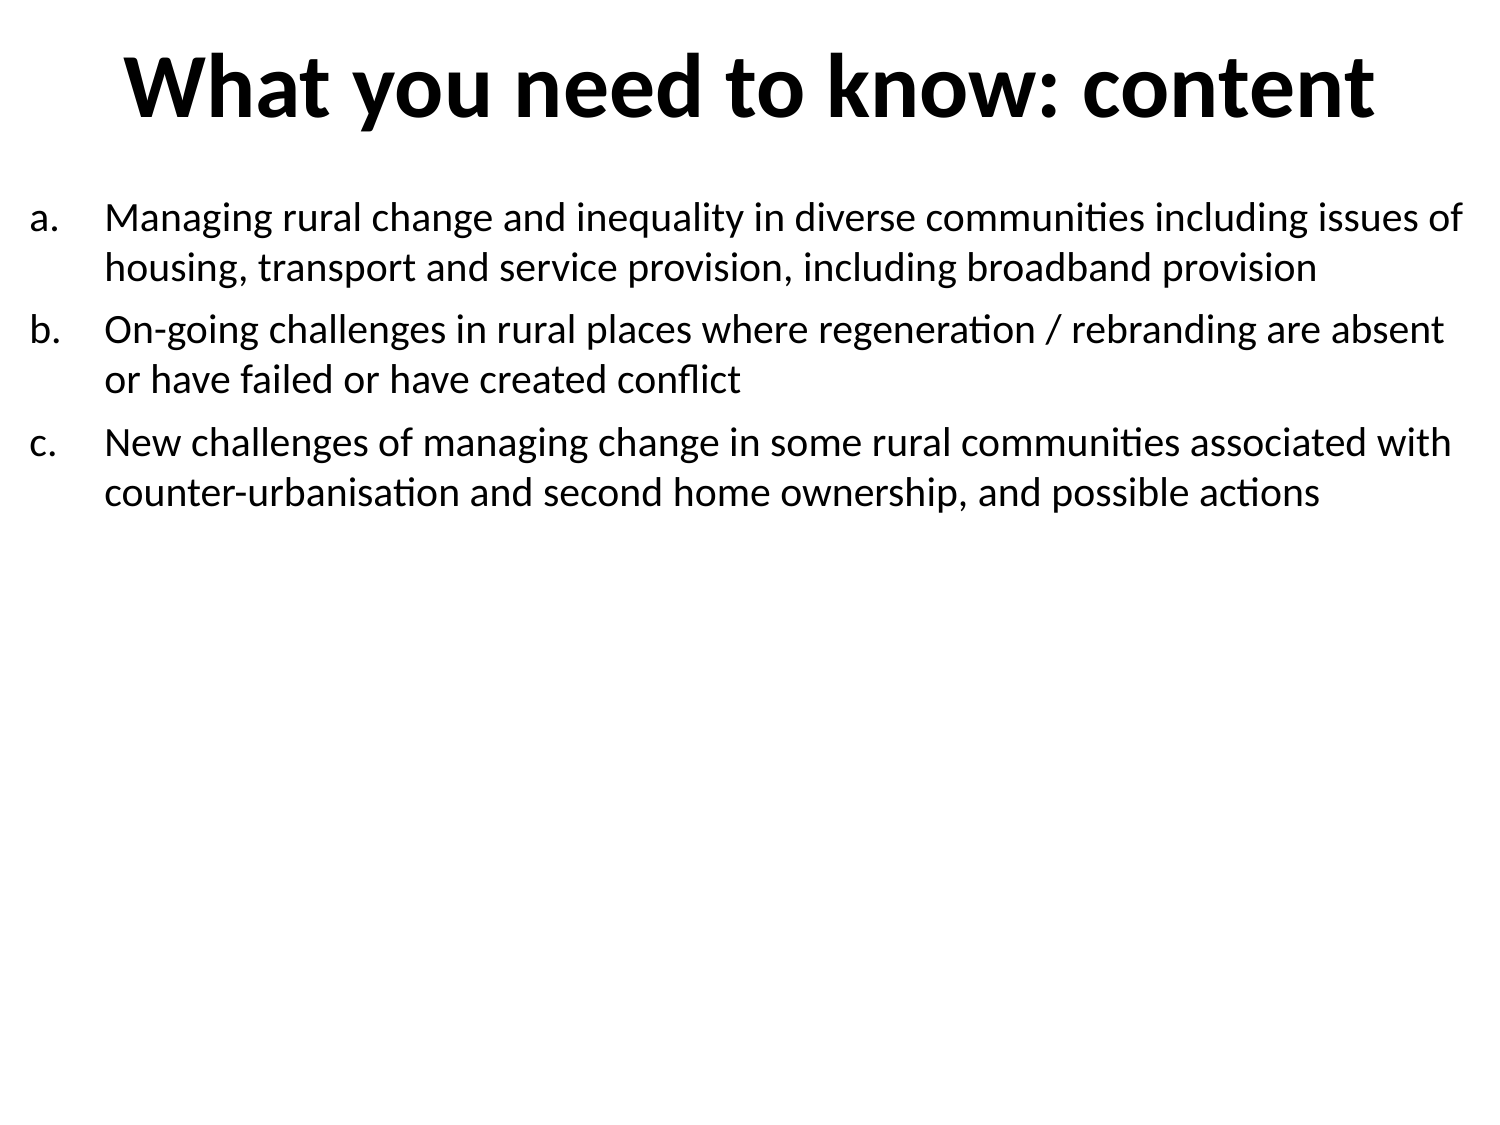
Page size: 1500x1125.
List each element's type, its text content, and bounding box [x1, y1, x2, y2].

title What you need to know: content [17, 0, 1483, 182]
text_box Managing rural change and inequality in diverse communities including issues of housing, transport and service provision, including broadband provision On-going challenges in rural places where regeneration / rebranding are absent or have failed or have created conflict New challenges of managing change in some rural communities associated with counter-urbanisation and second home ownership, and possible actions [14, 182, 1486, 522]
